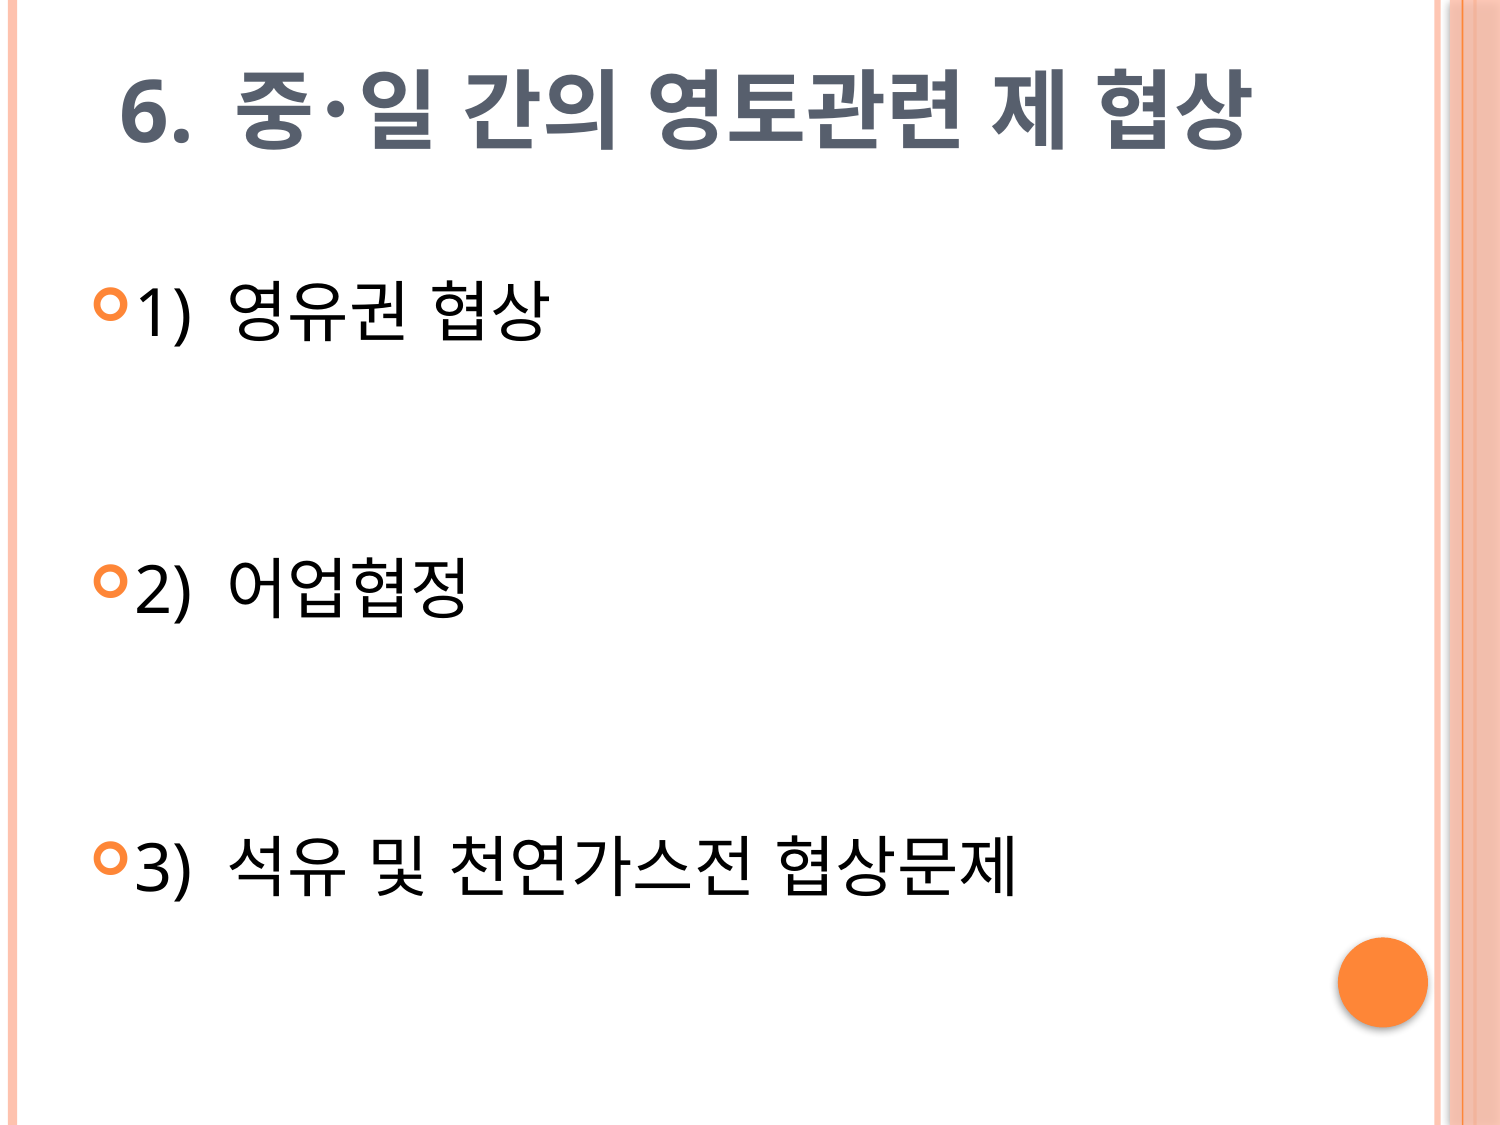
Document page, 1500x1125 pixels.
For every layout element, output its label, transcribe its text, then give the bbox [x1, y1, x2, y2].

list 1) 영유권 협상 2) 어업협정 3) 석유 및 천연가스전 협상문제 [75, 262, 1300, 1062]
title 6. 중･일 간의 영토관련 제 협상 [75, 45, 1300, 233]
